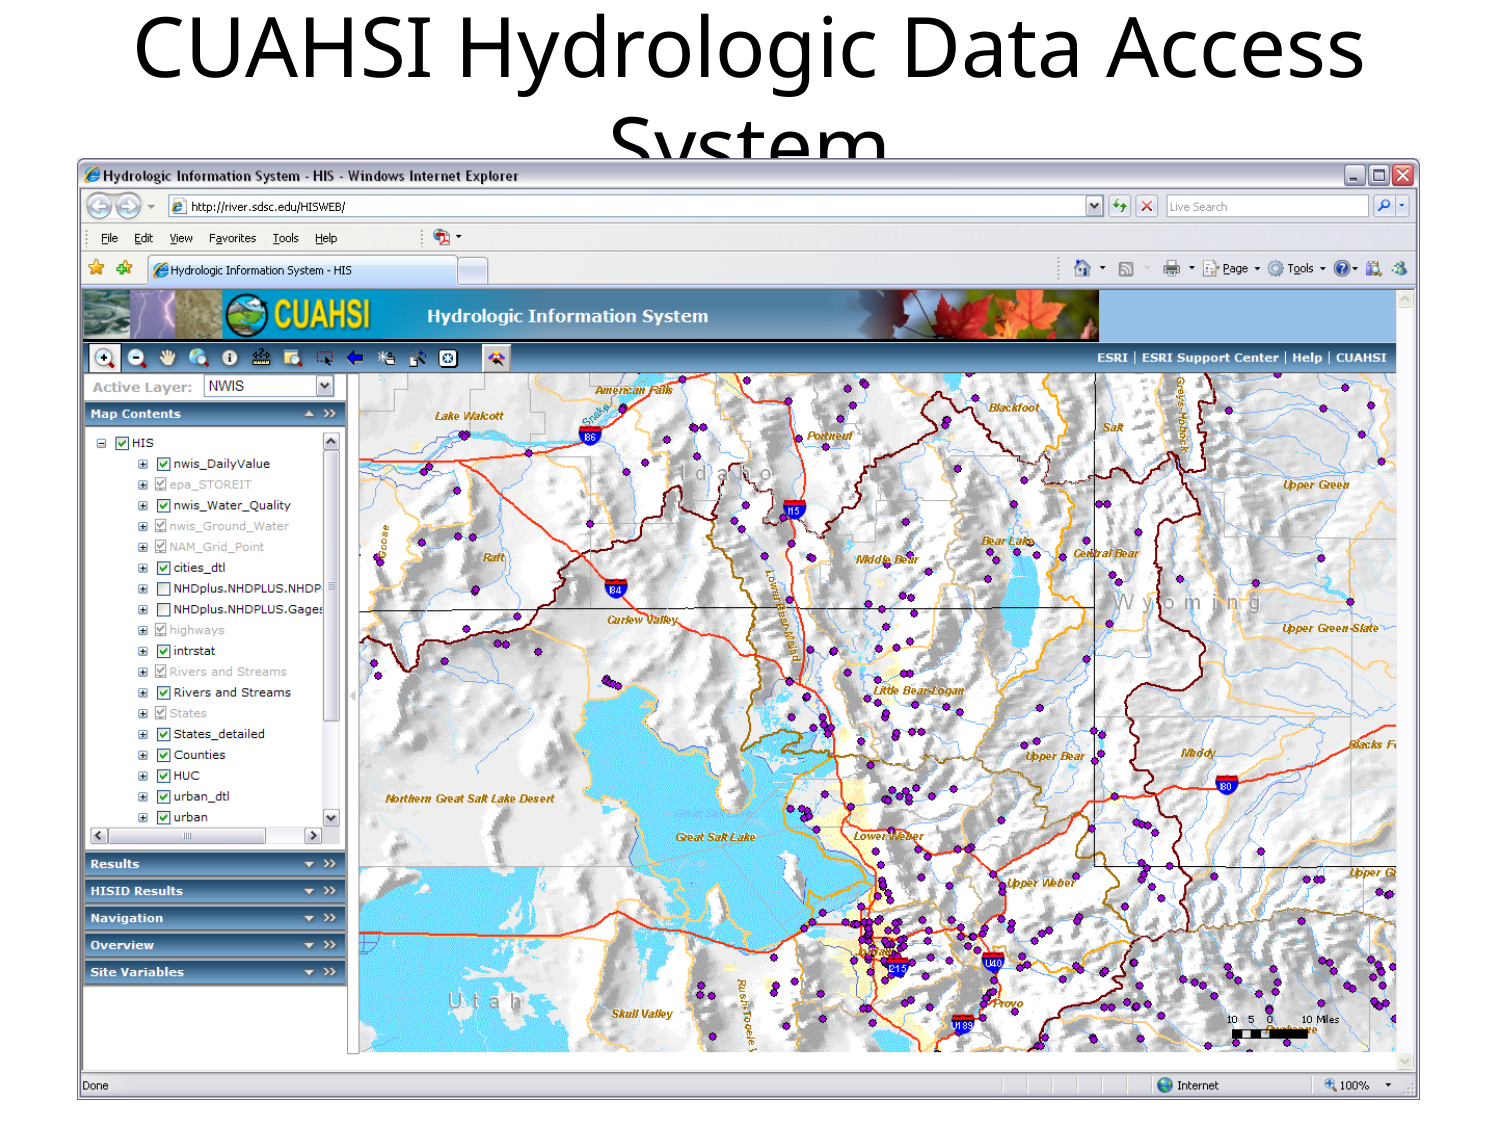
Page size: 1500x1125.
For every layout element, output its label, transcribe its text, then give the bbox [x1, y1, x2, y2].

title CUAHSI Hydrologic Data Access System [0, 0, 1500, 188]
picture [77, 158, 1420, 1100]
